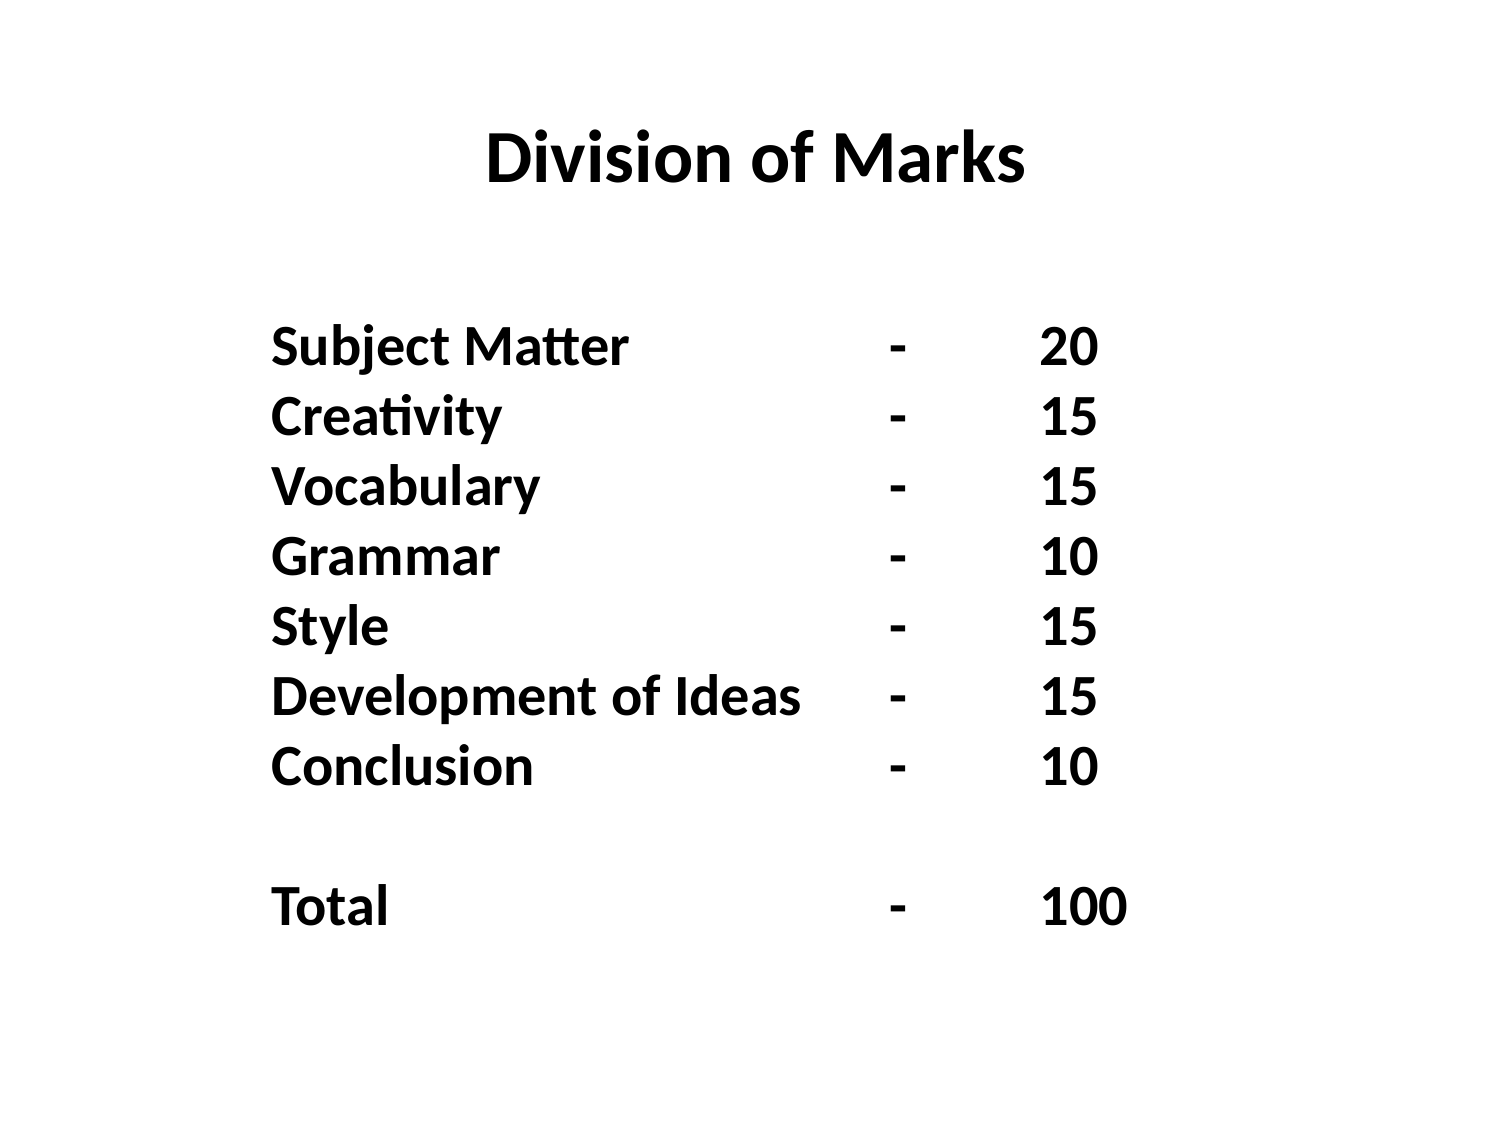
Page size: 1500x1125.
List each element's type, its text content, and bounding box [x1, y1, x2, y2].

text_box Division of Marks [112, 99, 1400, 205]
text_box Subject Matter - 20 Creativity - 15 Vocabulary - 15 Grammar - 10 Style - 15 Development of Ideas - 15 Conclusion - 10 Total - 100 [124, 299, 1413, 945]
